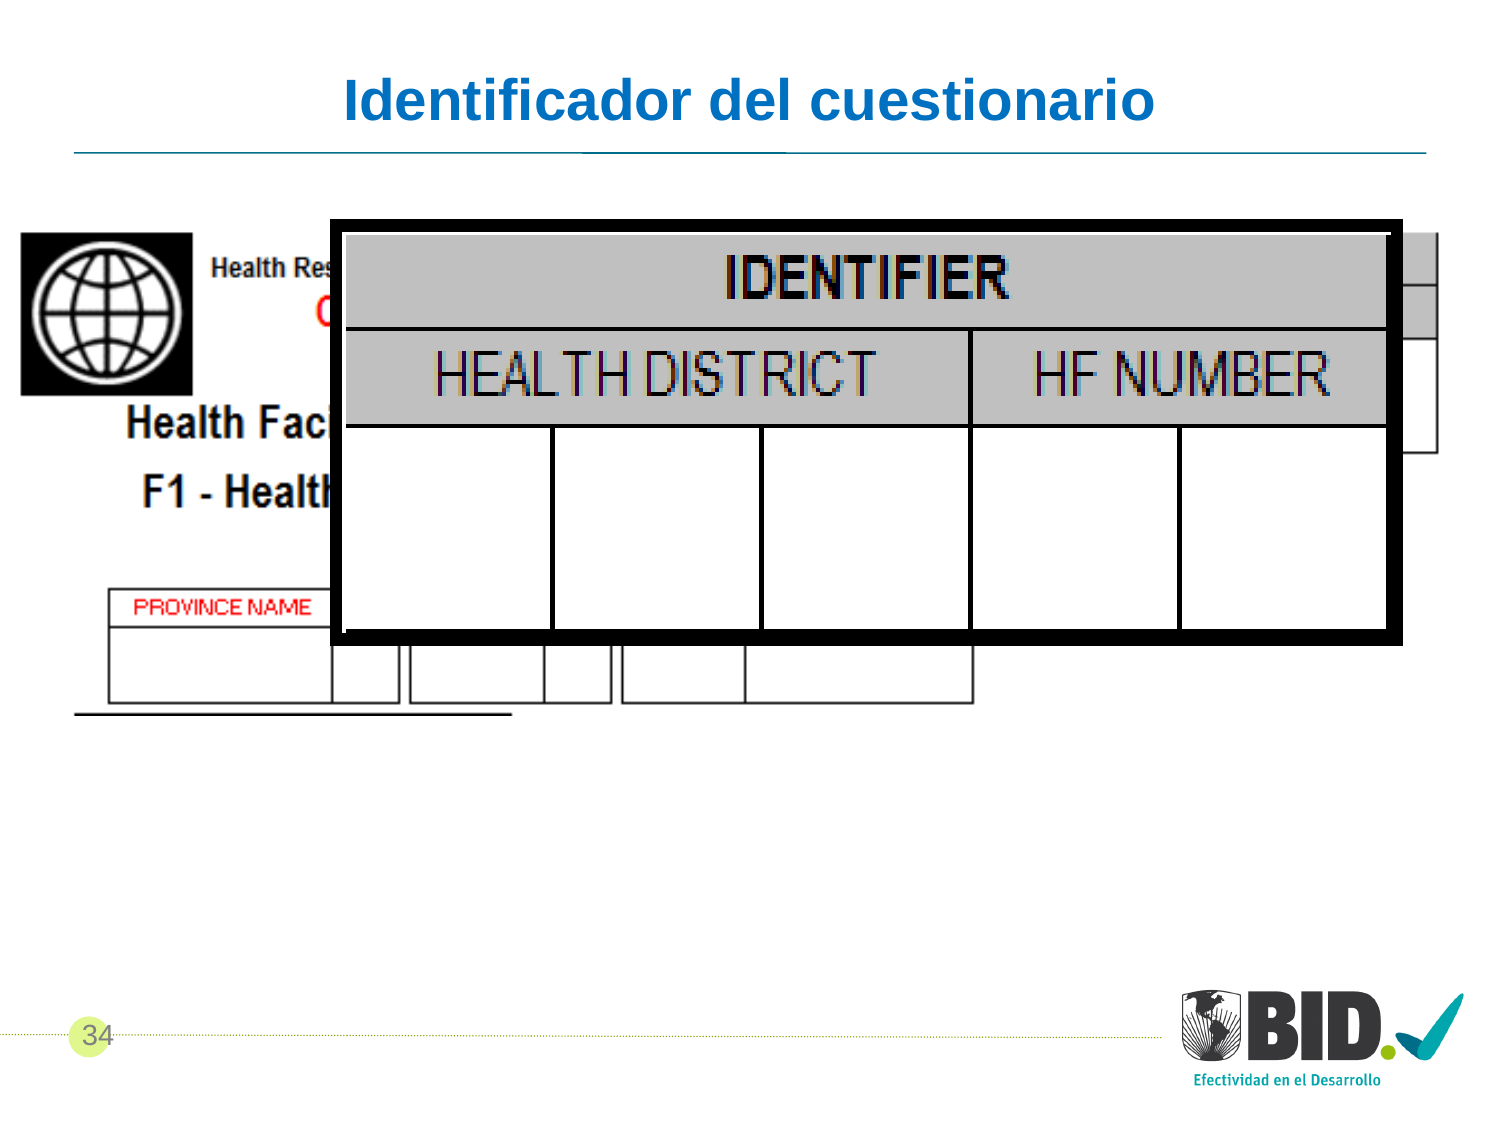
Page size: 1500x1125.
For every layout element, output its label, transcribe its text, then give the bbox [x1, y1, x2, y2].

slide_number 34 [66, 1004, 417, 1065]
picture [1162, 972, 1483, 1103]
picture [8, 231, 1498, 717]
title Identificador del cuestionario [74, 44, 1426, 151]
